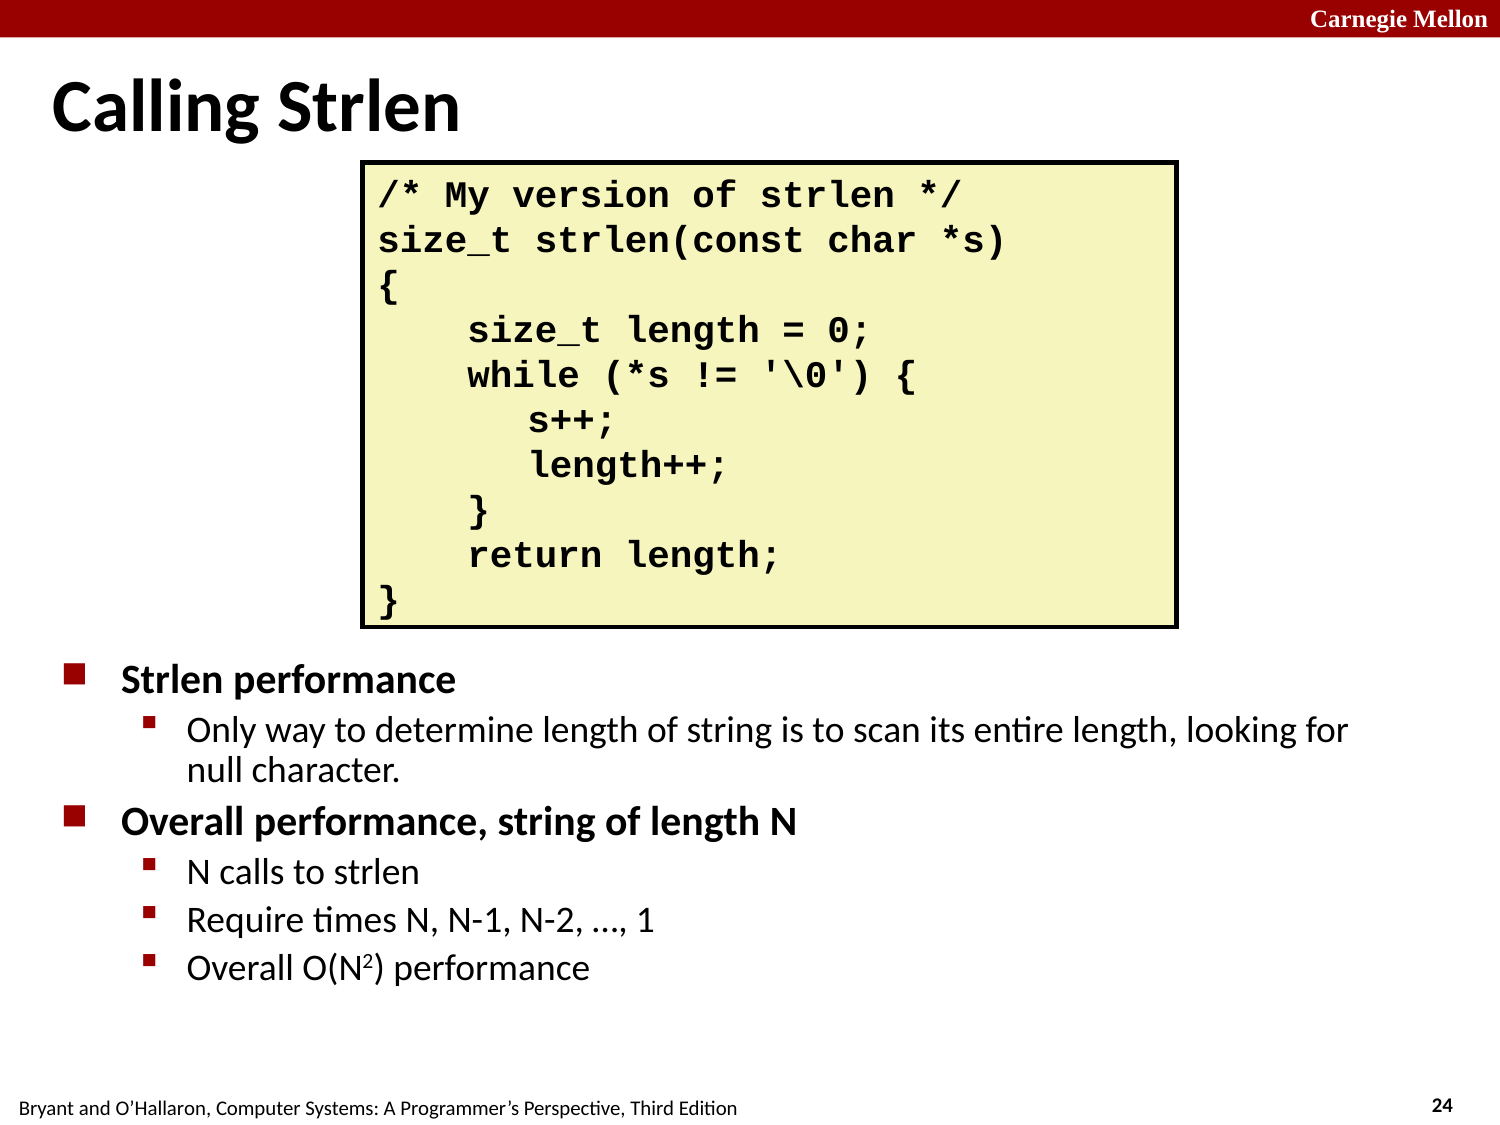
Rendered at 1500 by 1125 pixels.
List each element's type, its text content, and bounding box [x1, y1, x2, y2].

title Calling Strlen [37, 54, 1192, 150]
text_box /* My version of strlen */ size_t strlen(const char *s) { size_t length = 0; while (*s != '\0') { s++; length++; } return length; } [362, 162, 1177, 628]
list Strlen performance Only way to determine length of string is to scan its entire length, looking for null character. Overall performance, string of length N N calls to strlen Require times N, N-1, N-2, …, 1 Overall O(N2) performance [49, 649, 1409, 970]
